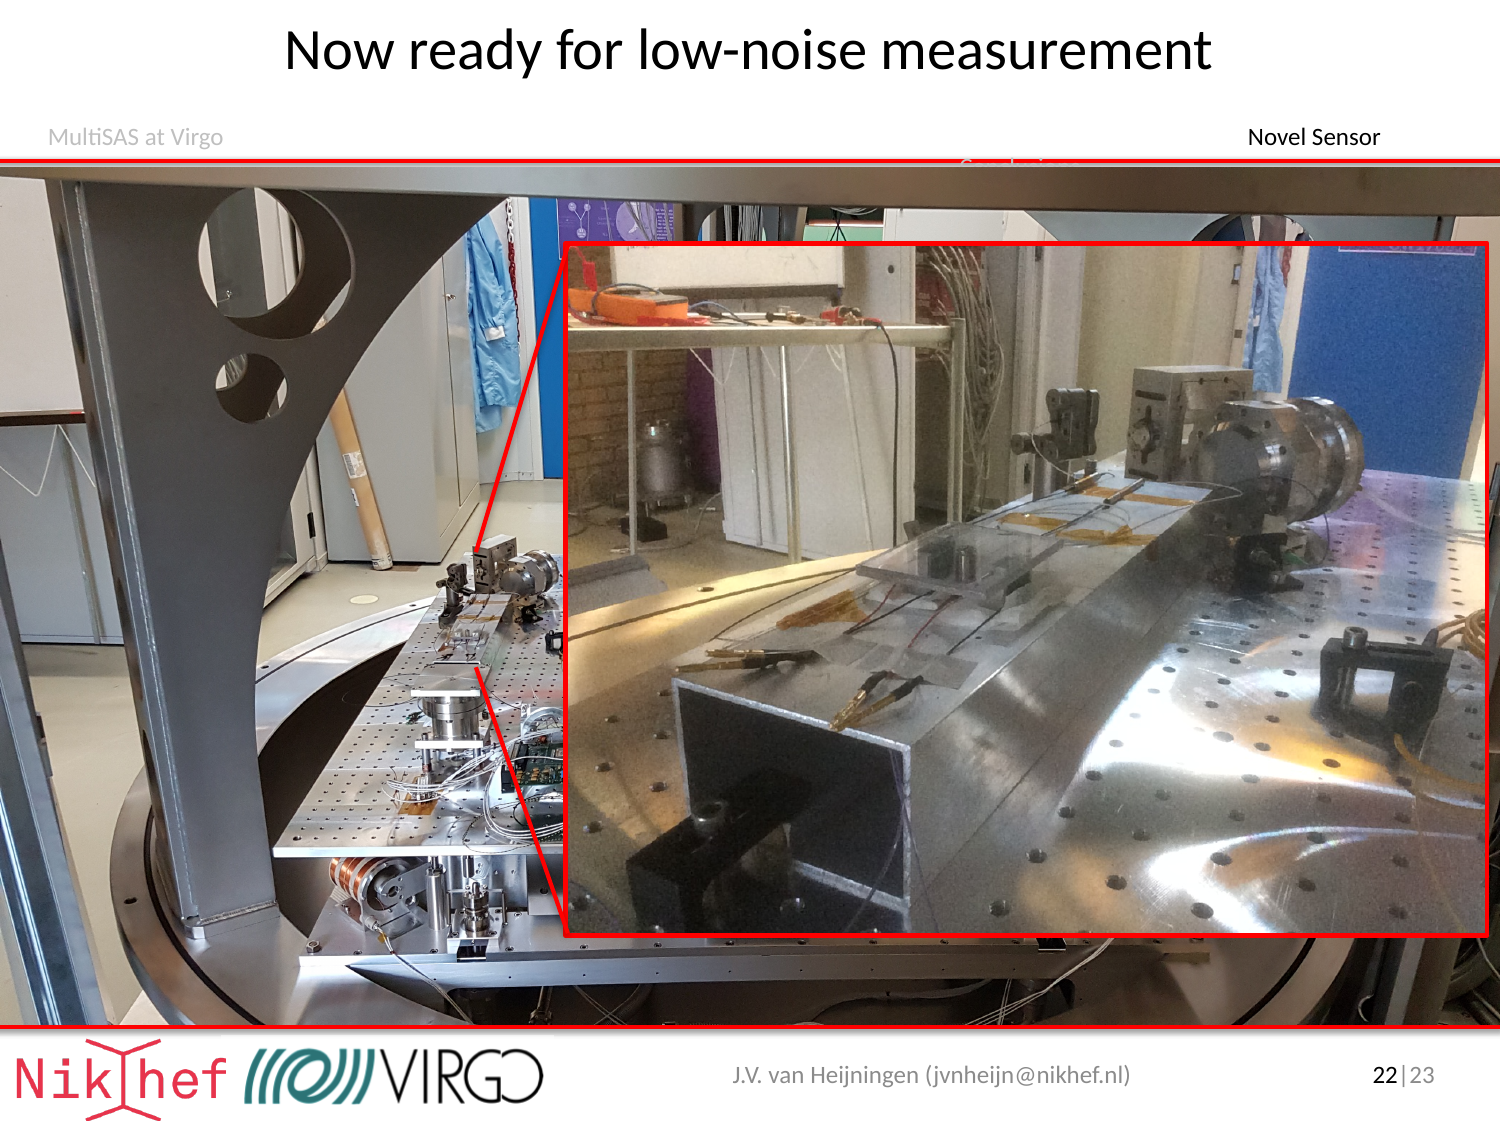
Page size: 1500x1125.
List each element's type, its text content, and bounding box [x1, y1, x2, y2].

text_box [475, 245, 569, 553]
title Now ready for low-noise measurement [0, 2, 1500, 90]
picture [221, 1035, 554, 1118]
picture [0, 167, 1500, 1025]
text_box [475, 667, 569, 934]
